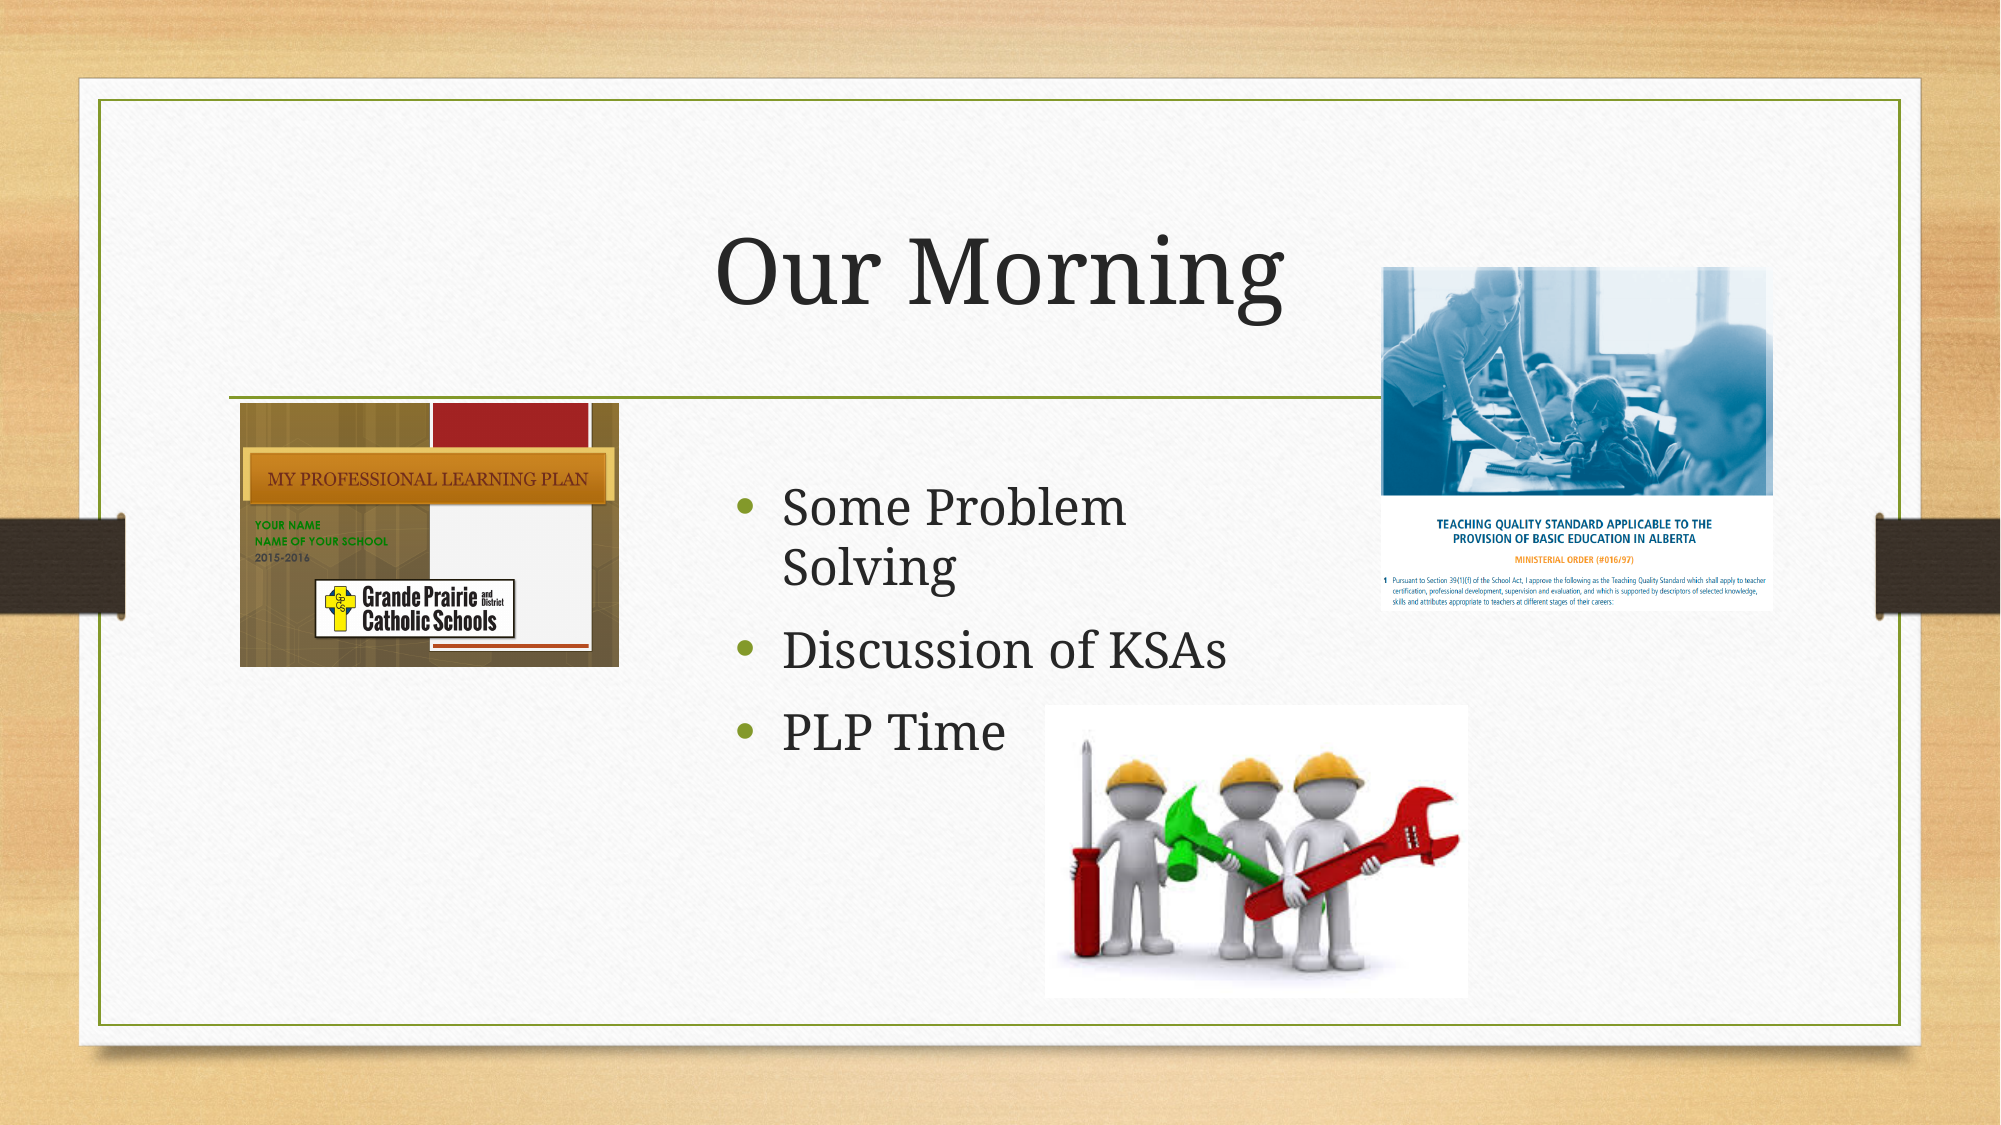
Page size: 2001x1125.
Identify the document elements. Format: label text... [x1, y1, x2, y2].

picture [0, 0, 2001, 1125]
title Our Morning [212, 161, 1788, 375]
list Some Problem Solving Discussion of KSAs PLP Time [720, 468, 1280, 944]
